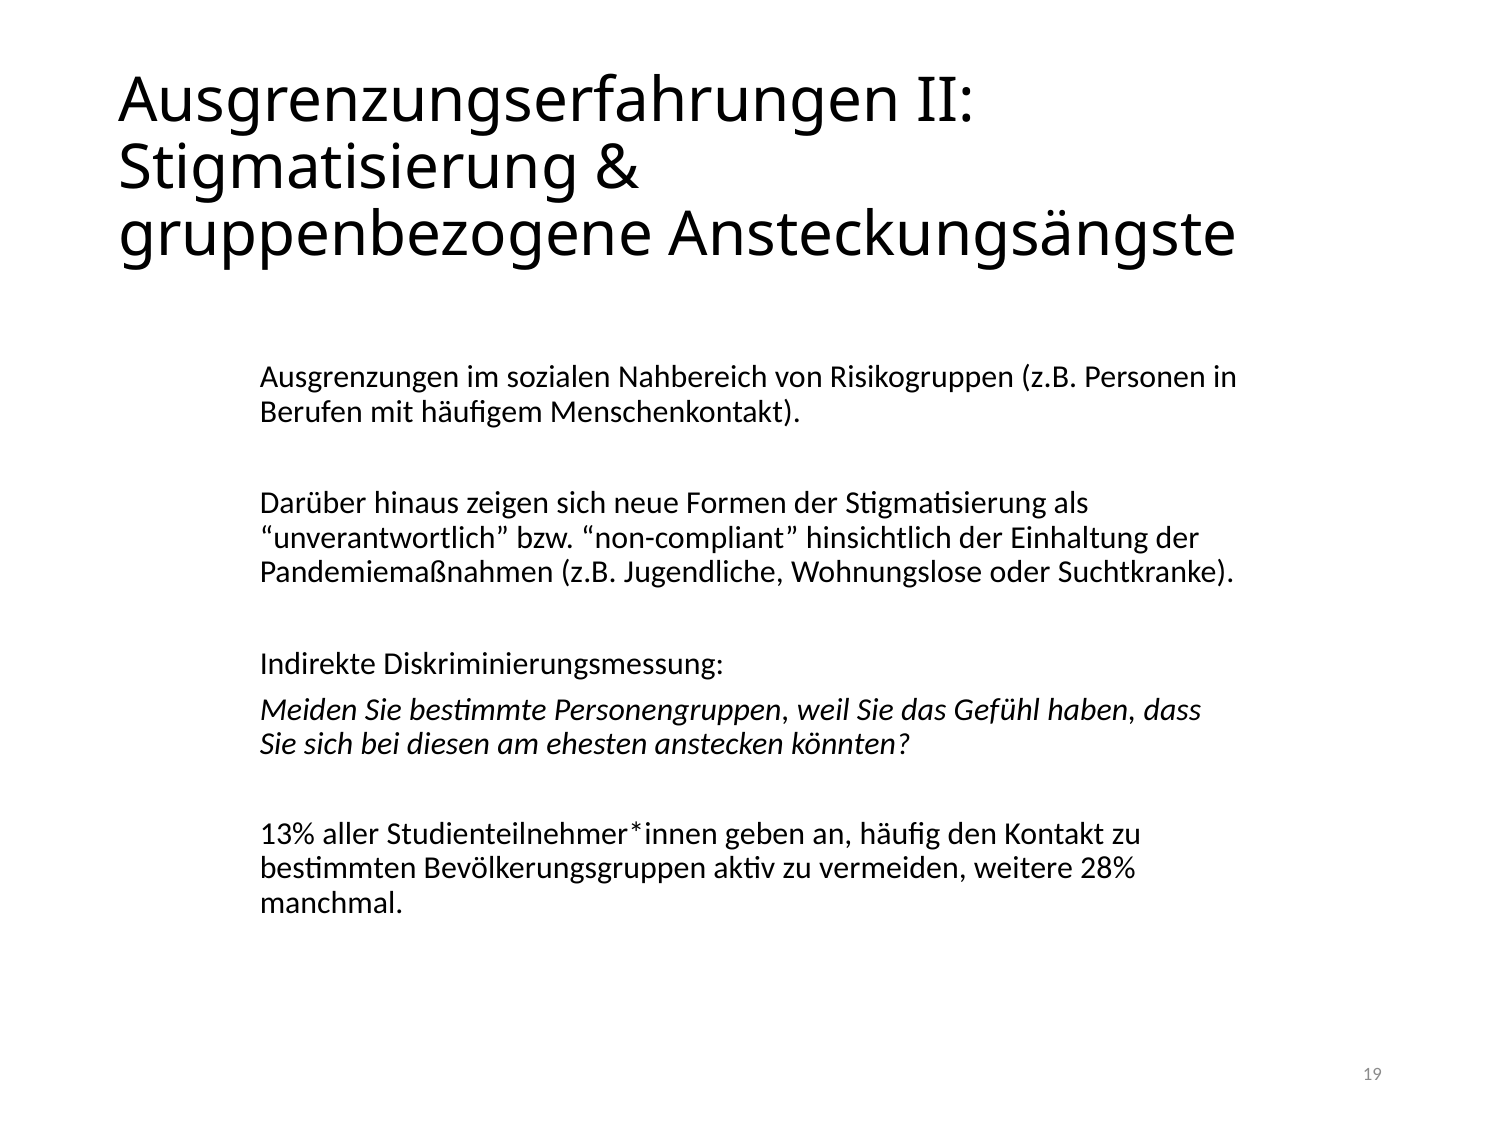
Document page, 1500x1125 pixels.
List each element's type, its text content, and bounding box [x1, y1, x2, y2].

slide_number 19 [1059, 1042, 1397, 1103]
title Ausgrenzungserfahrungen II: Stigmatisierung & gruppenbezogene Ansteckungsängste [103, 59, 1397, 278]
list Ausgrenzungen im sozialen Nahbereich von Risikogruppen (z.B. Personen in Berufen mit häufigem Menschenkontakt). Darüber hinaus zeigen sich neue Formen der Stigmatisierung als “unverantwortlich” bzw. “non-compliant” hinsichtlich der Einhaltung der Pandemiemaßnahmen (z.B. Jugendliche, Wohnungslose oder Suchtkranke). Indirekte Diskriminierungsmessung: Meiden Sie bestimmte Personengruppen, weil Sie das Gefühl haben, dass Sie sich bei diesen am ehesten anstecken könnten? 13% aller Studienteilnehmer*innen geben an, häufig den Kontakt zu bestimmten Bevölkerungsgruppen aktiv zu vermeiden, weitere 28% manchmal. [244, 352, 1256, 970]
